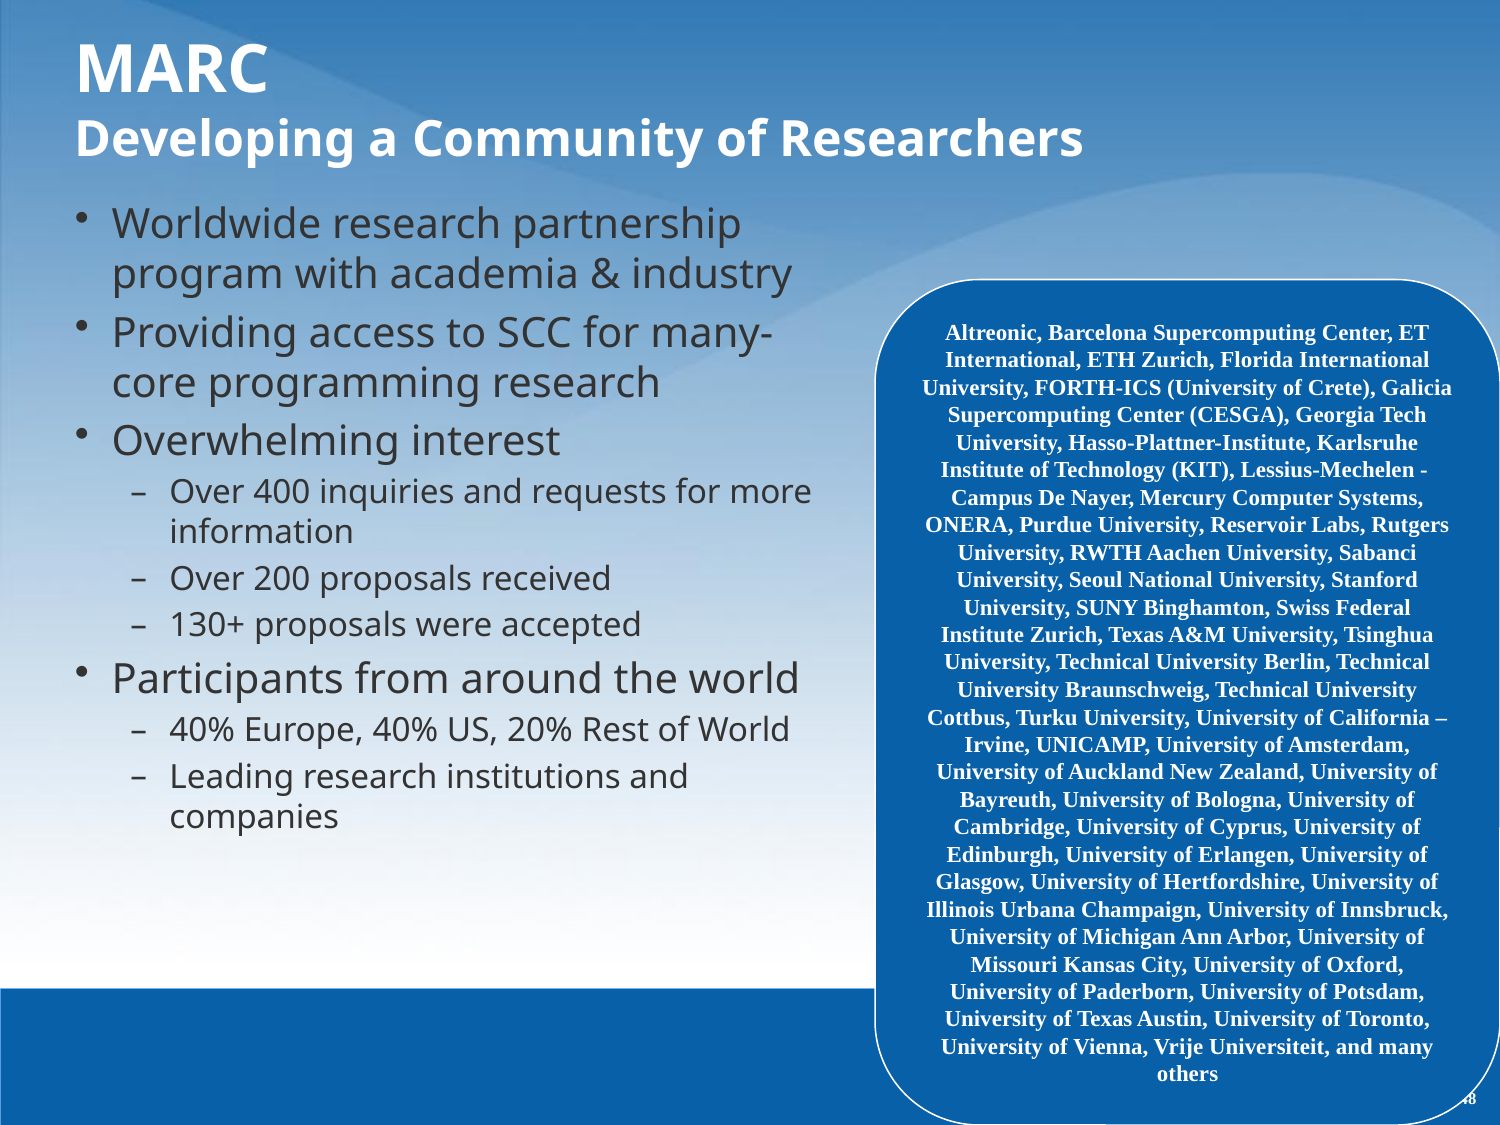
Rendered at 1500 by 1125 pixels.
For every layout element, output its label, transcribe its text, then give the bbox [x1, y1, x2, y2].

list Worldwide research partnership program with academia & industry Providing access to SCC for many-core programming research Overwhelming interest Over 400 inquiries and requests for more information Over 200 proposals received 130+ proposals were accepted Participants from around the world 40% Europe, 40% US, 20% Rest of World Leading research institutions and companies [74, 196, 851, 1013]
text_box Altreonic, Barcelona Supercomputing Center, ET International, ETH Zurich, Florida International University, FORTH-ICS (University of Crete), Galicia Supercomputing Center (CESGA), Georgia Tech University, Hasso-Plattner-Institute, Karlsruhe Institute of Technology (KIT), Lessius-Mechelen - Campus De Nayer, Mercury Computer Systems, ONERA, Purdue University, Reservoir Labs, Rutgers University, RWTH Aachen University, Sabanci University, Seoul National University, Stanford University, SUNY Binghamton, Swiss Federal Institute Zurich, Texas A&M University, Tsinghua University, Technical University Berlin, Technical University Braunschweig, Technical University Cottbus, Turku University, University of California – Irvine, UNICAMP, University of Amsterdam, University of Auckland New Zealand, University of Bayreuth, University of Bologna, University of Cambridge, University of Cyprus, University of Edinburgh, University of Erlangen, University of Glasgow, University of Hertfordshire, University of Illinois Urbana Champaign, University of Innsbruck, University of Michigan Ann Arbor, University of Missouri Kansas City, University of Oxford, University of Paderborn, University of Potsdam, University of Texas Austin, University of Toronto, University of Vienna, Vrije Universiteit, and many others [875, 279, 1500, 1125]
title MARC Developing a Community of Researchers [74, 25, 1427, 173]
slide_number 148 [1429, 1091, 1499, 1125]
picture [0, 0, 1500, 988]
